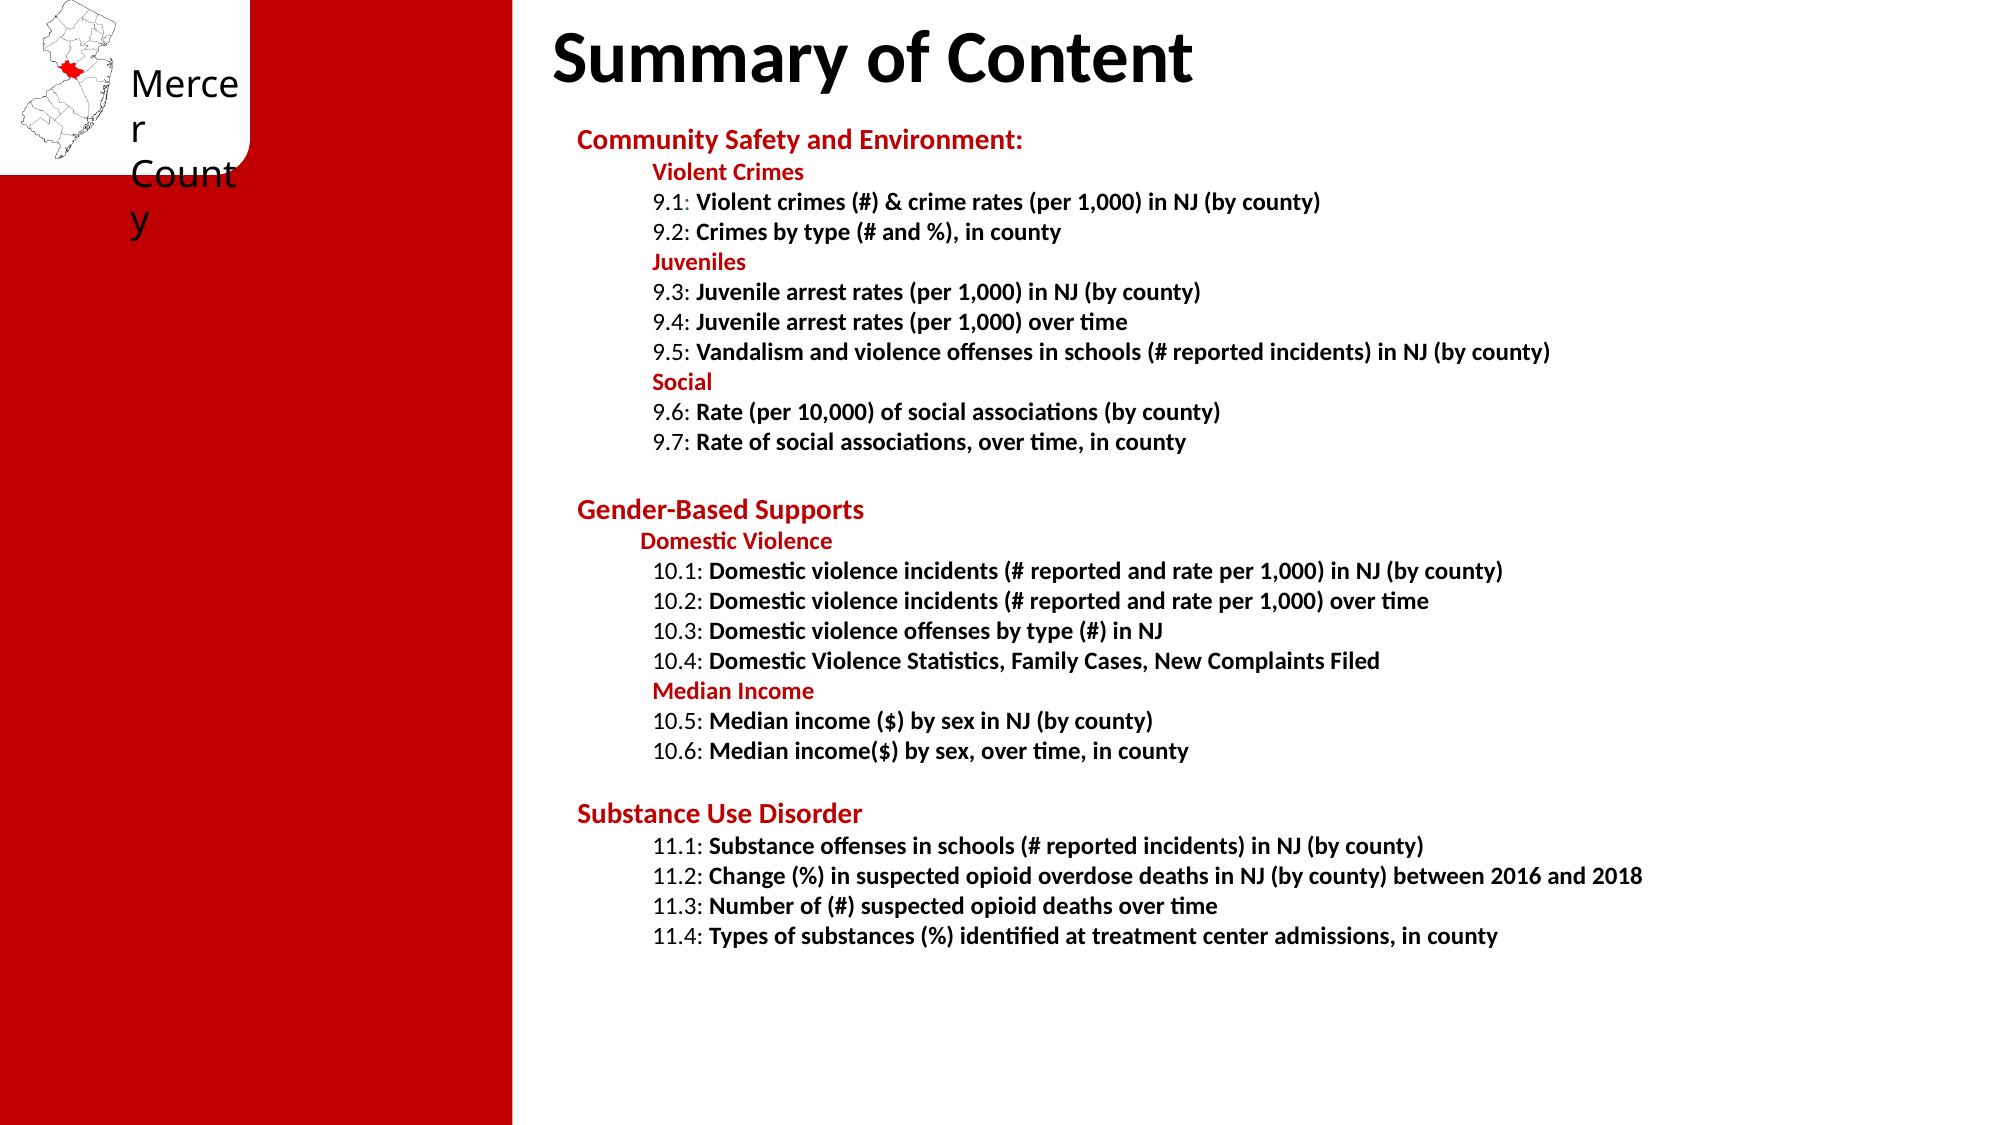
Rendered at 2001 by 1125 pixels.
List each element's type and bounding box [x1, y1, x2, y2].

picture [21, 0, 116, 159]
